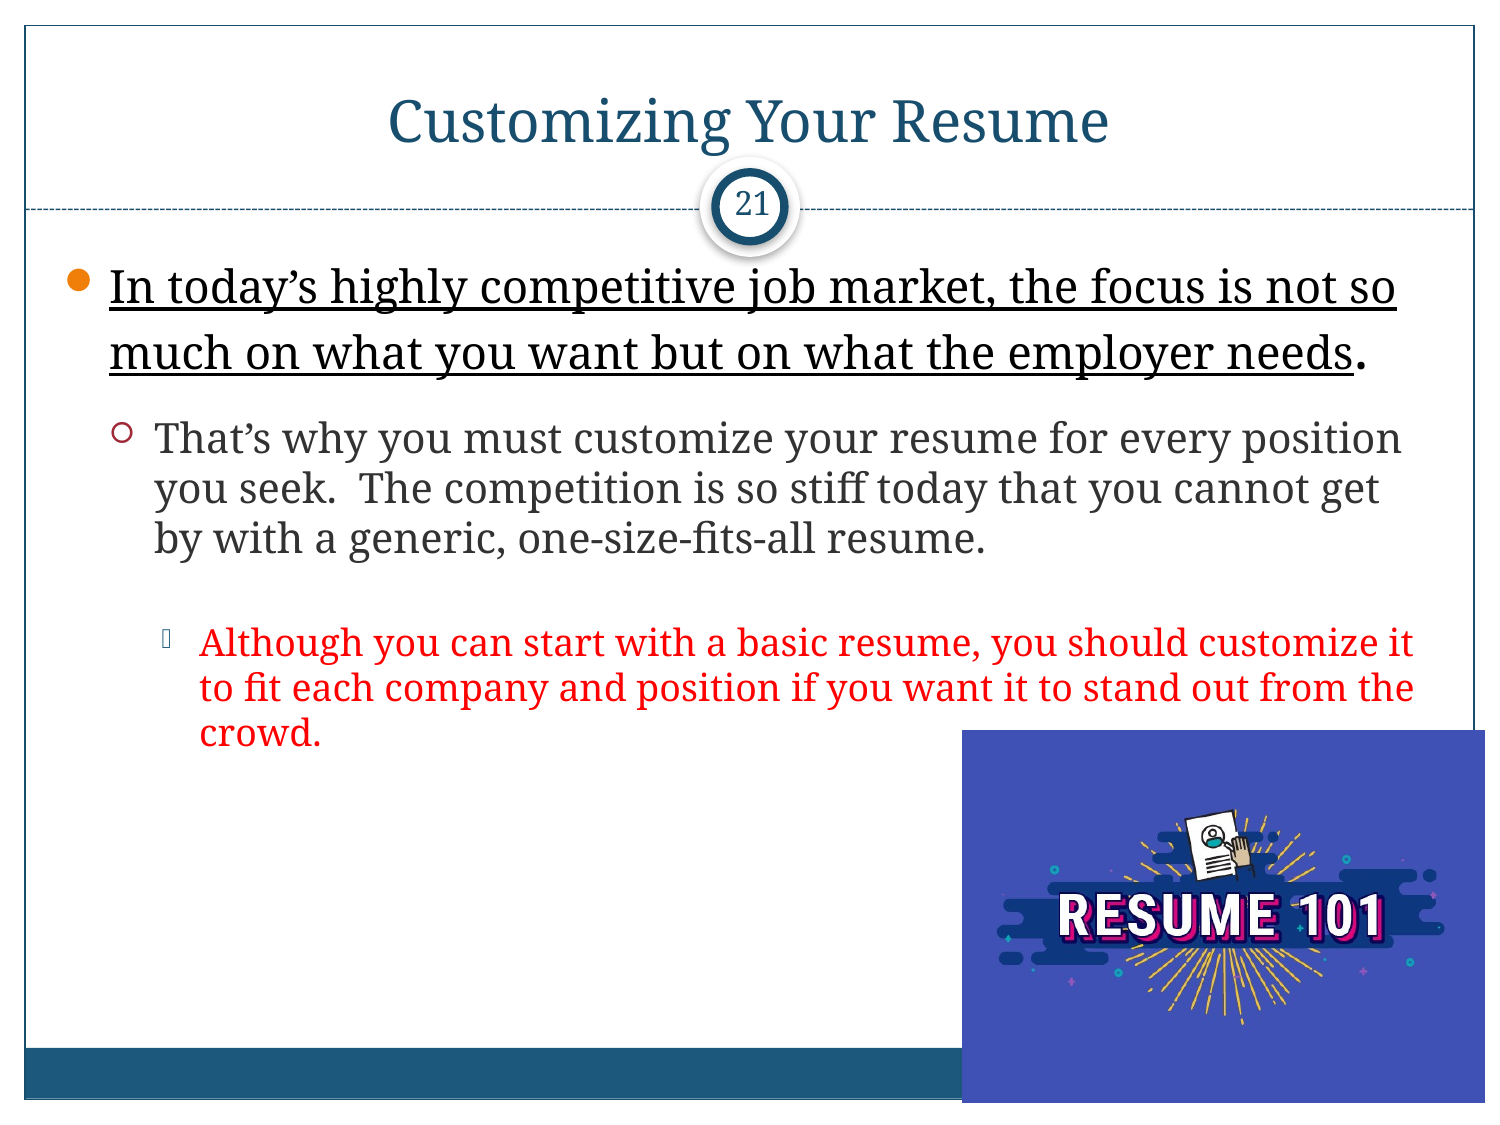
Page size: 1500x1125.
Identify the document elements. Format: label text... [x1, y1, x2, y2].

picture [962, 730, 1485, 1104]
list In today’s highly competitive job market, the focus is not so much on what you want but on what the employer needs. That’s why you must customize your resume for every position you seek. The competition is so stiff today that you cannot get by with a generic, one-size-fits-all resume. Although you can start with a basic resume, you should customize it to fit each company and position if you want it to stand out from the crowd. [49, 250, 1445, 1001]
slide_number 21 [715, 168, 791, 241]
title Customizing Your Resume [49, 37, 1450, 162]
